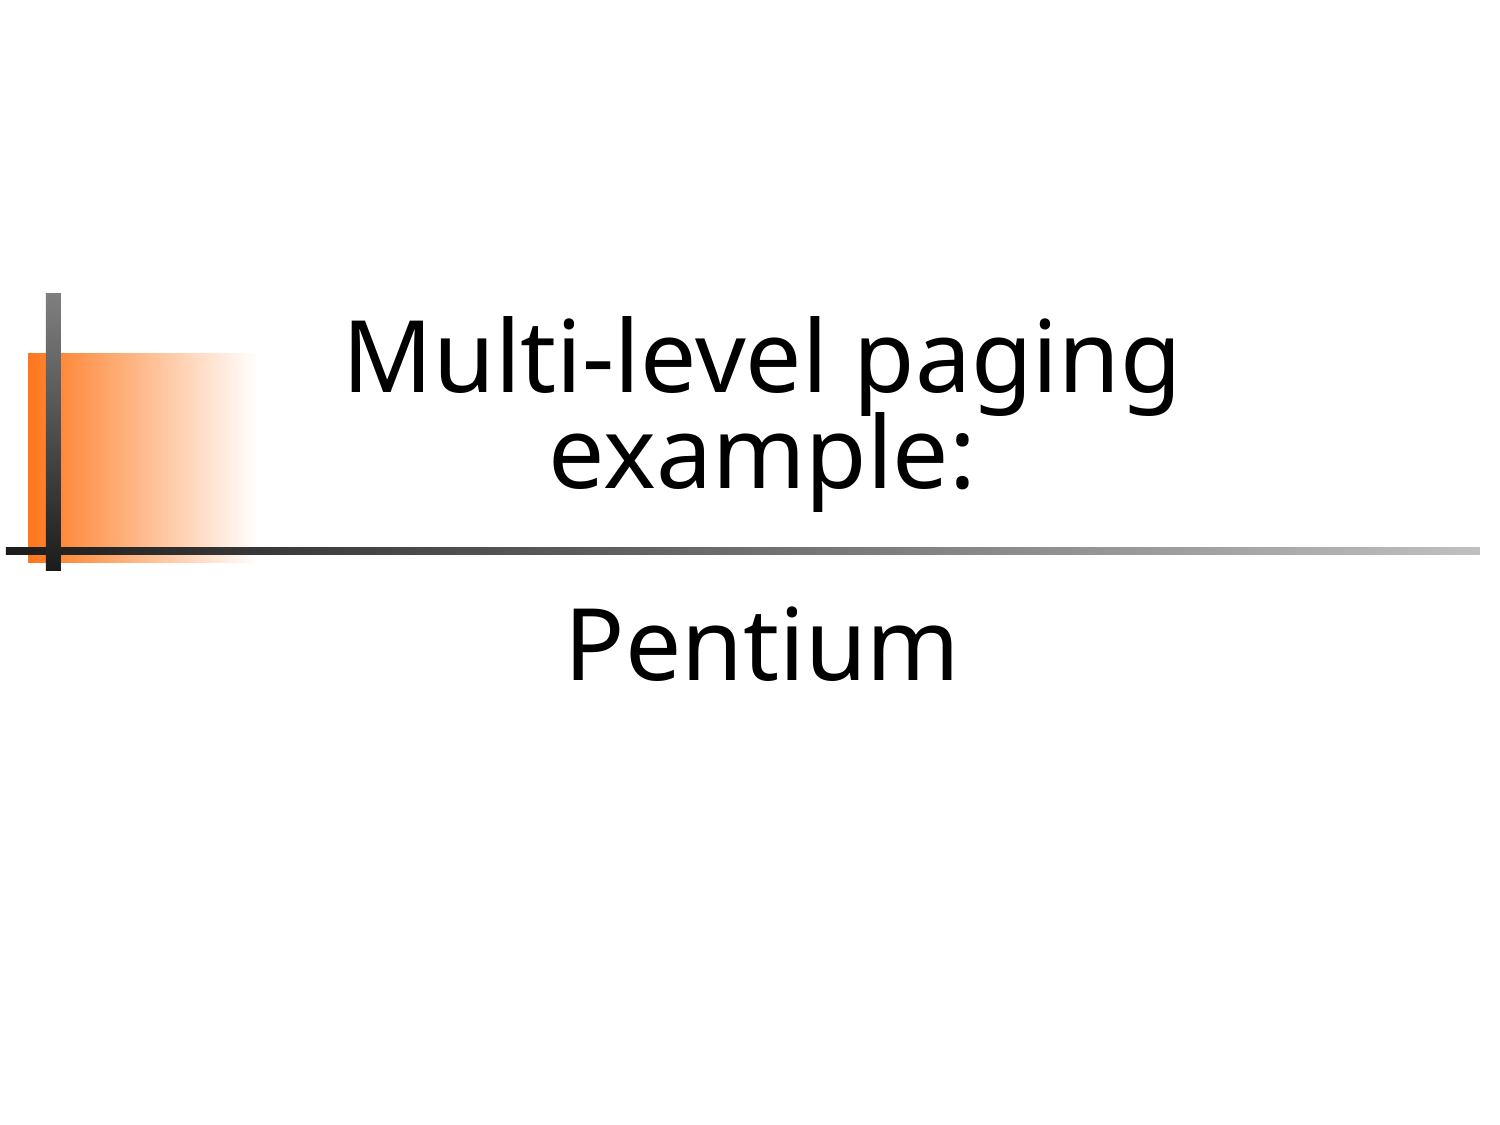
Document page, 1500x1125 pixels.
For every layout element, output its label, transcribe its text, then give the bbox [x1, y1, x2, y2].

title Multi-level paging example: Pentium [104, 375, 1421, 707]
